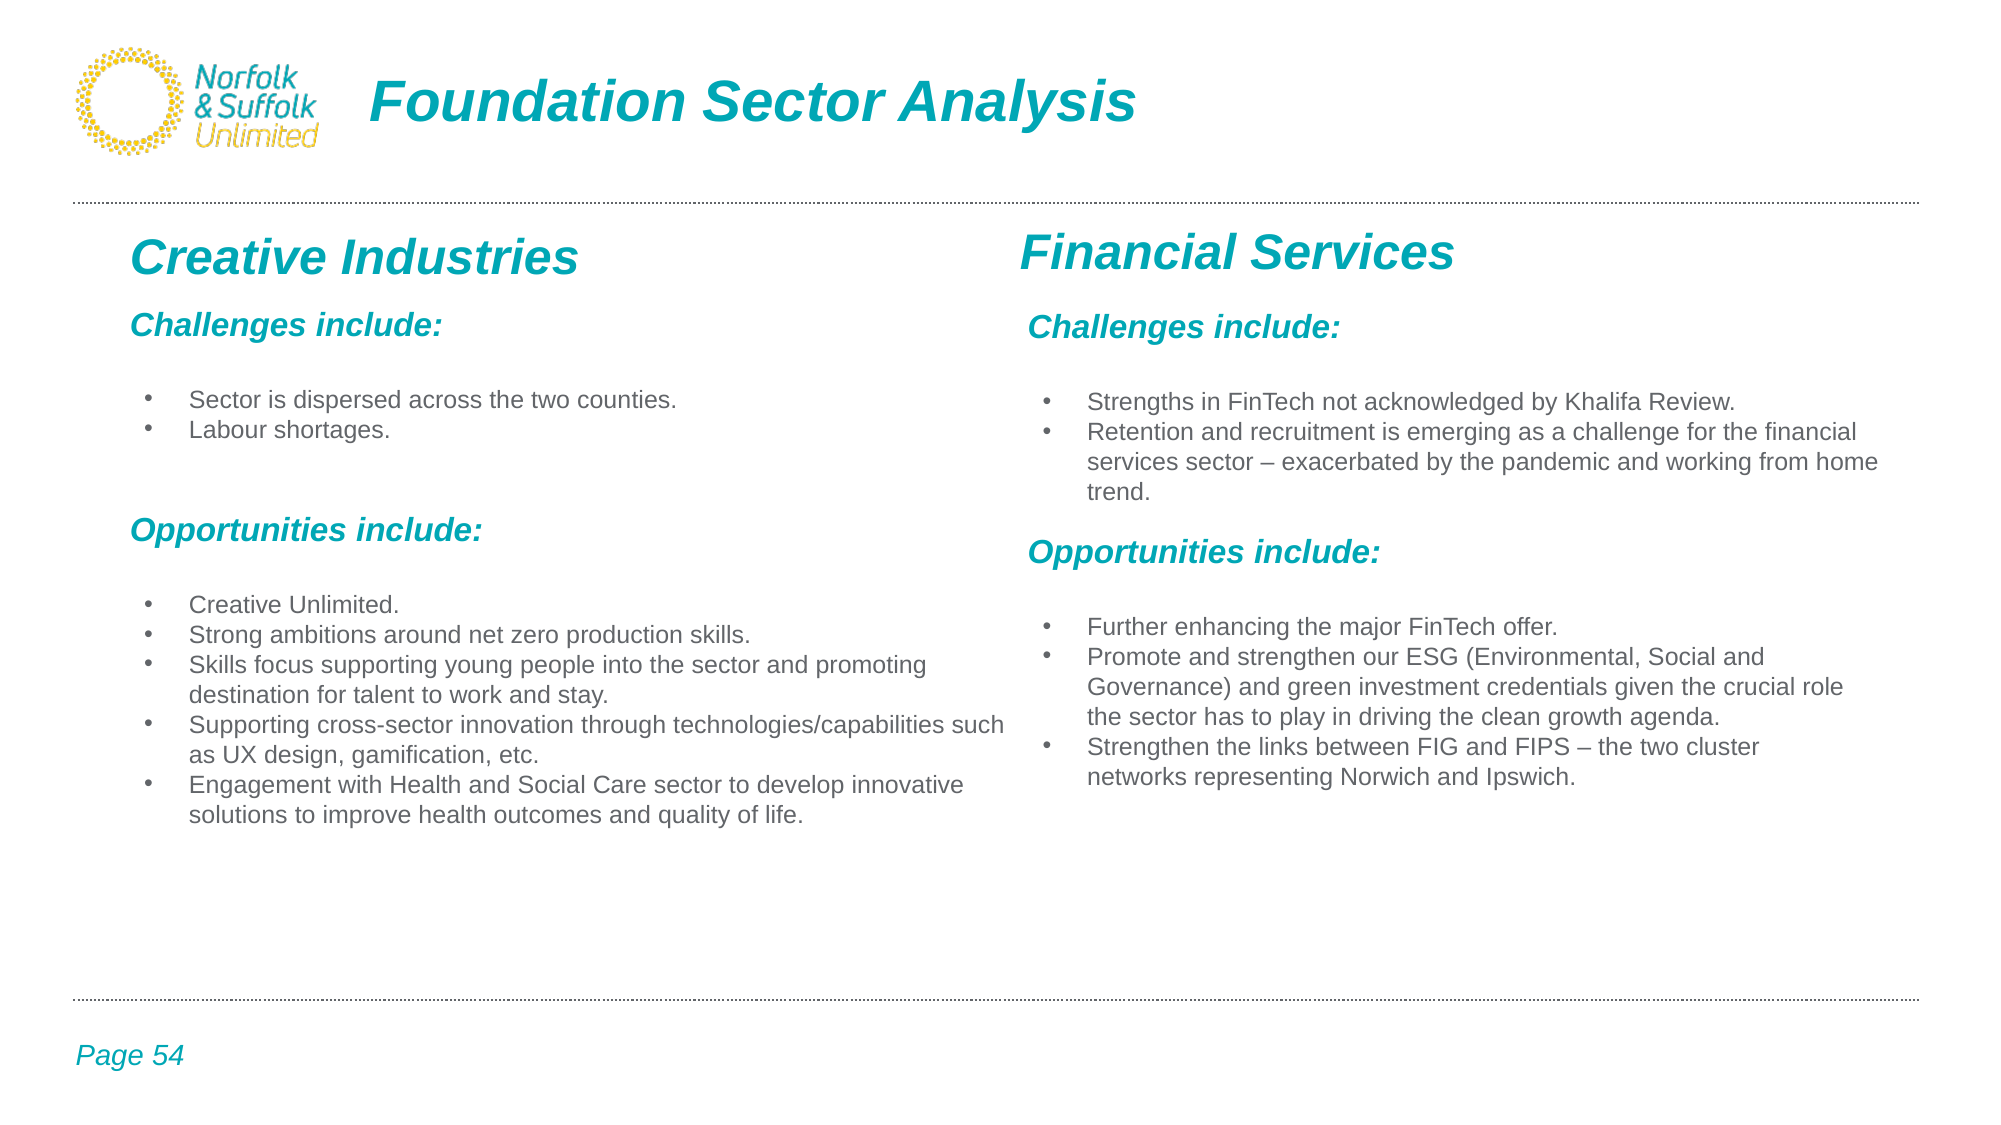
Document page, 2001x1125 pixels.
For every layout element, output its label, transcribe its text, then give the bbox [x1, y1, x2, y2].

text_box Challenges include: Strengths in FinTech not acknowledged by Khalifa Review. Retention and recruitment is emerging as a challenge for the financial services sector – exacerbated by the pandemic and working from home trend. [1012, 302, 1930, 513]
text_box Opportunities include: Creative Unlimited. Strong ambitions around net zero production skills. Skills focus supporting young people into the sector and promoting destination for talent to work and stay. Supporting cross-sector innovation through technologies/capabilities such as UX design, gamification, etc. Engagement with Health and Social Care sector to develop innovative solutions to improve health outcomes and quality of life. [114, 505, 1032, 836]
picture [0, 0, 407, 309]
text_box Financial Services [1005, 218, 2000, 288]
text_box Challenges include: Sector is dispersed across the two counties. Labour shortages. [114, 300, 706, 451]
text_box Creative Industries [115, 223, 906, 293]
text_box Opportunities include: Further enhancing the major FinTech offer. Promote and strengthen our ESG (Environmental, Social and Governance) and green investment credentials given the crucial role the sector has to play in driving the clean growth agenda. Strengthen the links between FIG and FIPS – the two cluster networks representing Norwich and Ipswich. [1013, 527, 1863, 798]
title Foundation Sector Analysis [355, 64, 1961, 175]
